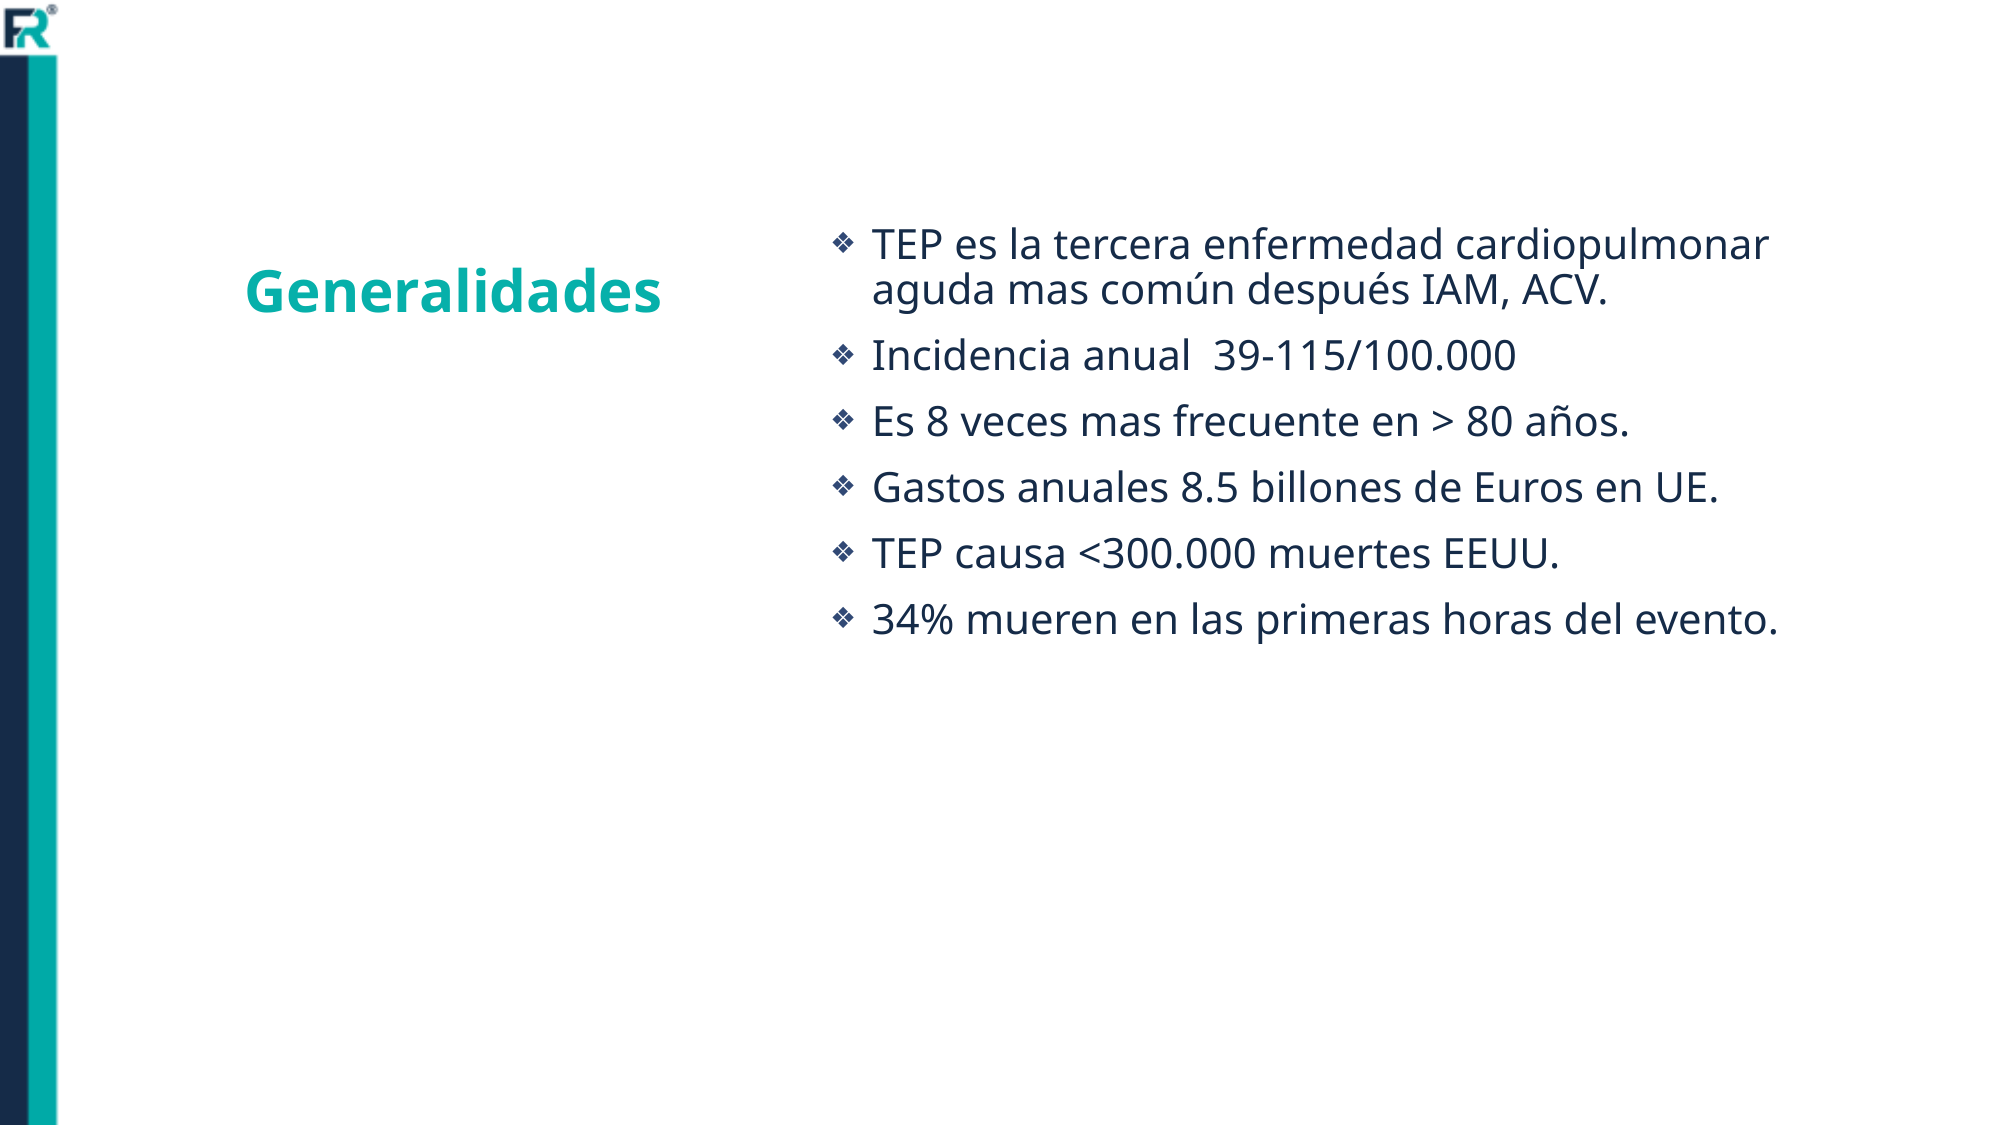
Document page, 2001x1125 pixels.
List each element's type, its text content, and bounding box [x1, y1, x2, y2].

title Generalidades [229, 213, 764, 375]
picture [0, 0, 2001, 1125]
list TEP es la tercera enfermedad cardiopulmonar aguda mas común después IAM, ACV. Incidencia anual 39-115/100.000 Es 8 veces mas frecuente en > 80 años. Gastos anuales 8.5 billones de Euros en UE. TEP causa <300.000 muertes EEUU. 34% mueren en las primeras horas del evento. [815, 216, 1882, 1044]
